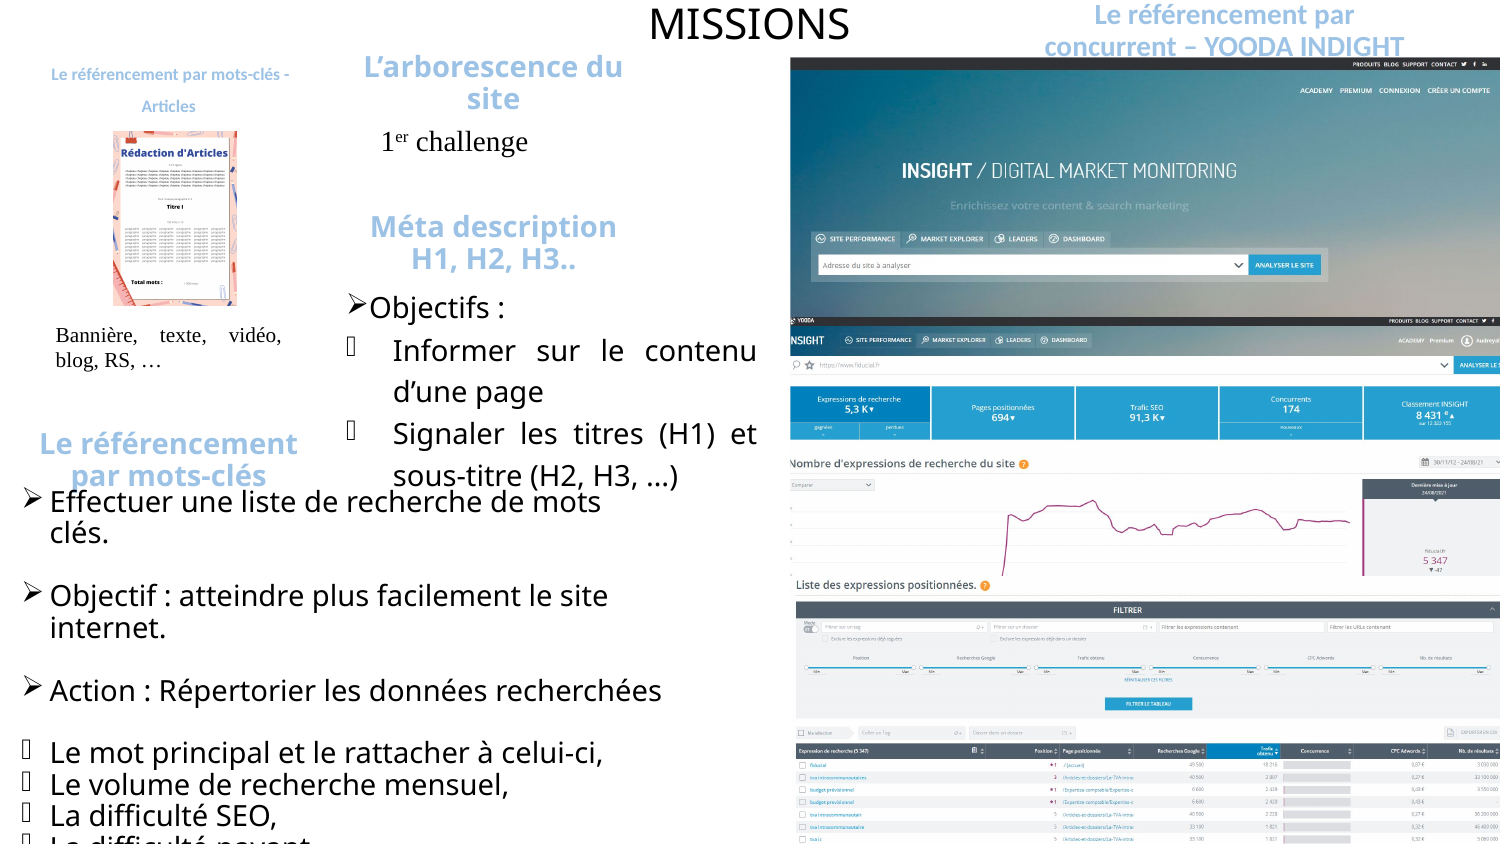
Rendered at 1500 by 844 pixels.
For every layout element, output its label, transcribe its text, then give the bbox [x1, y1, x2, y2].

list Le référencement par mots-clés - Articles [6, 44, 331, 124]
text_box Méta description H1, H2, H3.. [331, 204, 657, 275]
picture [113, 131, 237, 306]
text_box 1er challenge [365, 114, 622, 182]
text_box L’arborescence du site [331, 44, 657, 124]
picture [790, 57, 1500, 844]
text_box Effectuer une liste de recherche de mots clés. Objectif : atteindre plus facilement le site internet. Action : Répertorier les données recherchées Le mot principal et le rattacher à celui-ci, Le volume de recherche mensuel, La difficulté SEO, La difficulté payant, Le coût par clic. [6, 479, 680, 836]
text_box Objectifs : Informer sur le contenu d’une page Signaler les titres (H1) et sous-titre (H2, H3, …) [331, 275, 773, 500]
text_box Le référencement par mots-clés [6, 421, 332, 479]
title MISSIONS [103, 0, 1021, 57]
text_box Le référencement par concurrent – YOODA INDIGHT [1021, 0, 1429, 57]
text_box Bannière, texte, vidéo, blog, RS, … [40, 313, 297, 381]
